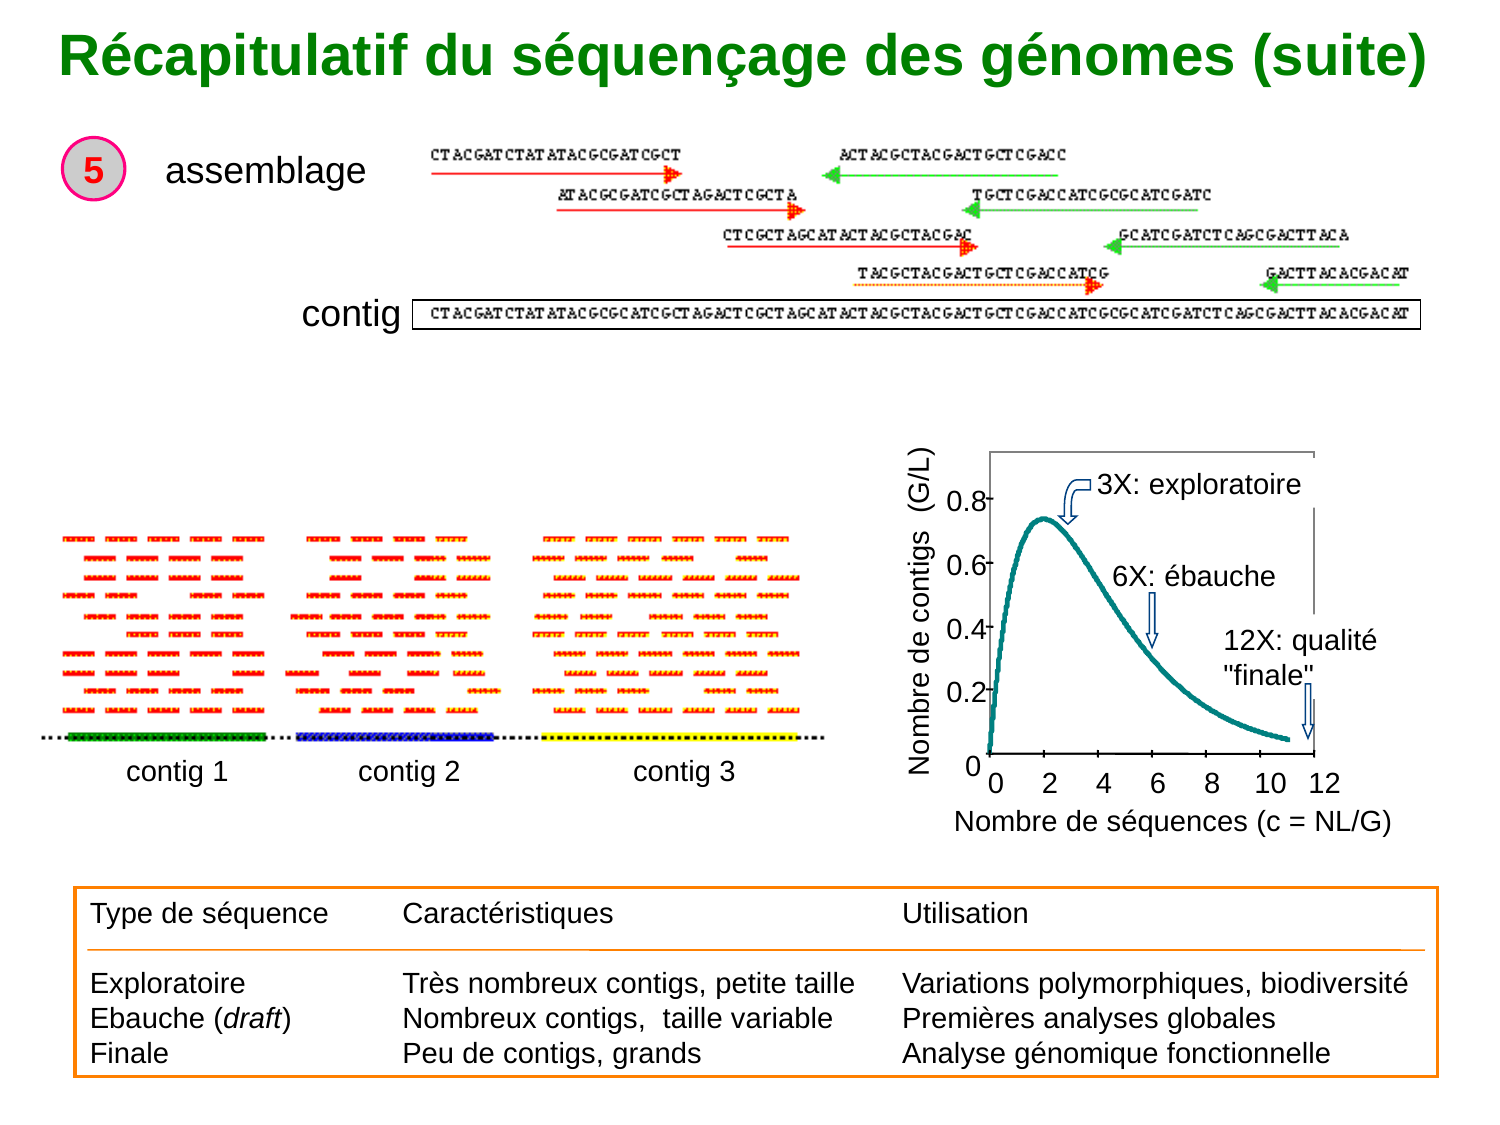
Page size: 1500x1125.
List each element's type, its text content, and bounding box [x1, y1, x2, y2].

text_box Récapitulatif du séquençage des génomes (suite) [43, 10, 1445, 95]
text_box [74, 887, 1438, 1081]
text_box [12, 447, 1411, 838]
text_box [62, 104, 1438, 351]
